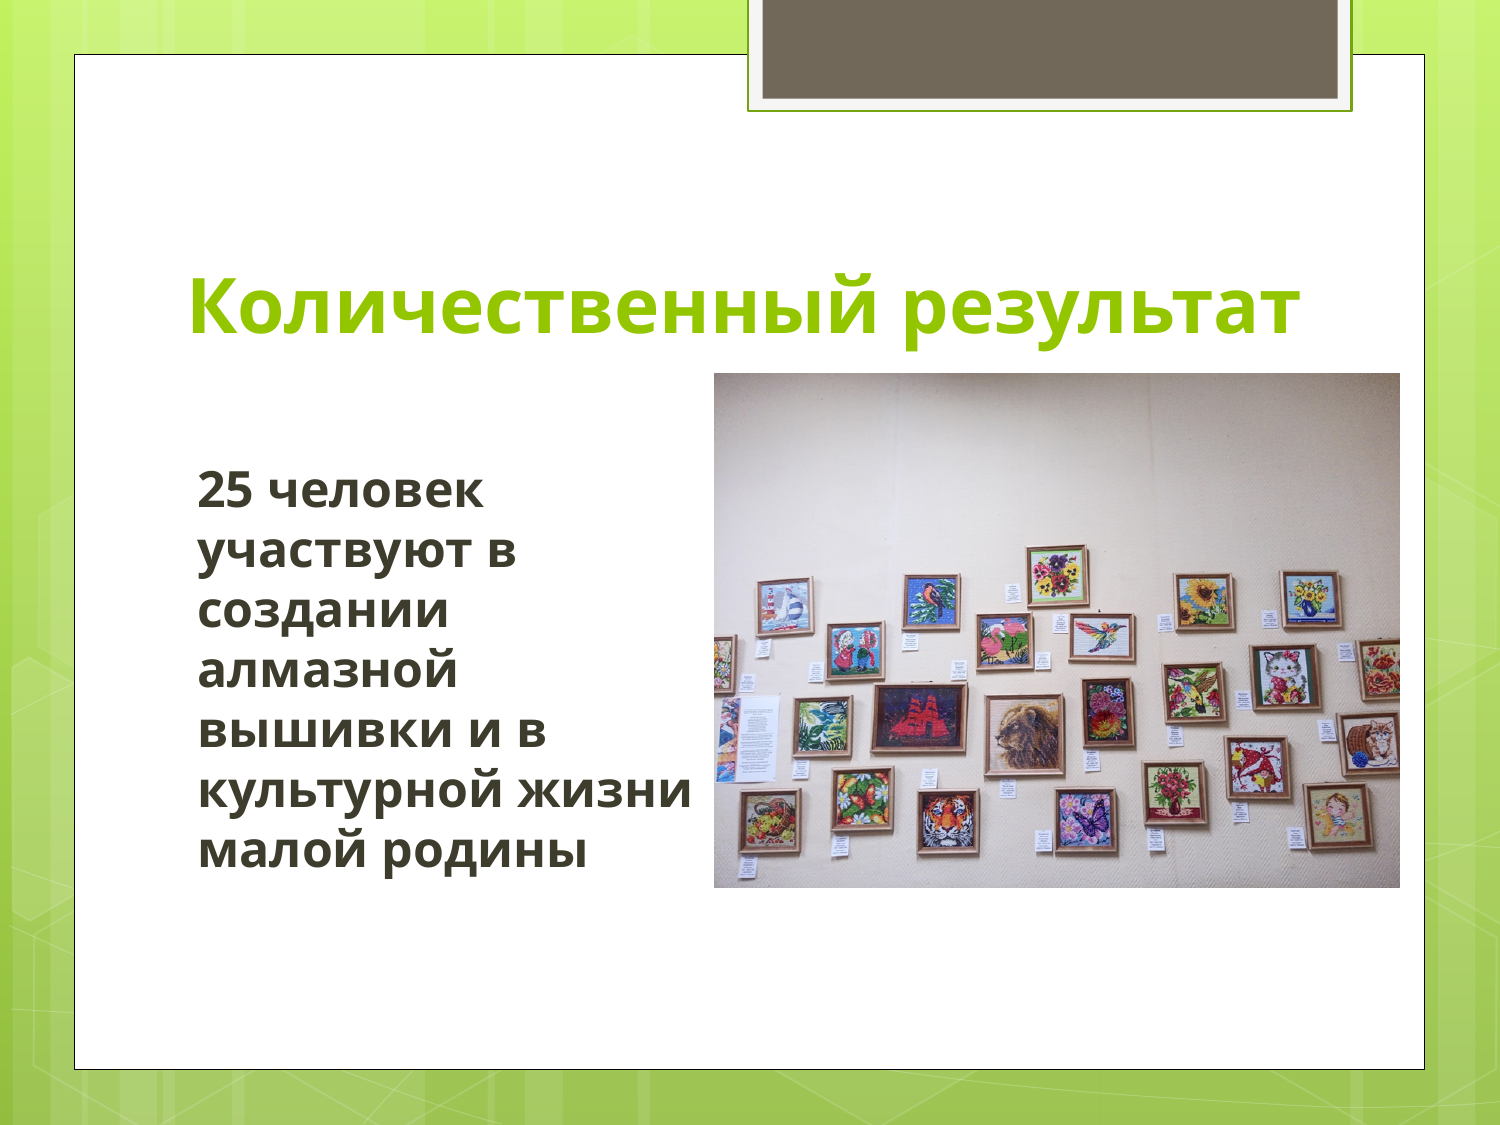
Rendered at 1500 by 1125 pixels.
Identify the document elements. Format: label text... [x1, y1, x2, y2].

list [714, 373, 1400, 888]
list 25 человек участвуют в создании алмазной вышивки и в культурной жизни малой родины [171, 379, 732, 953]
title Количественный результат [171, 168, 1324, 357]
